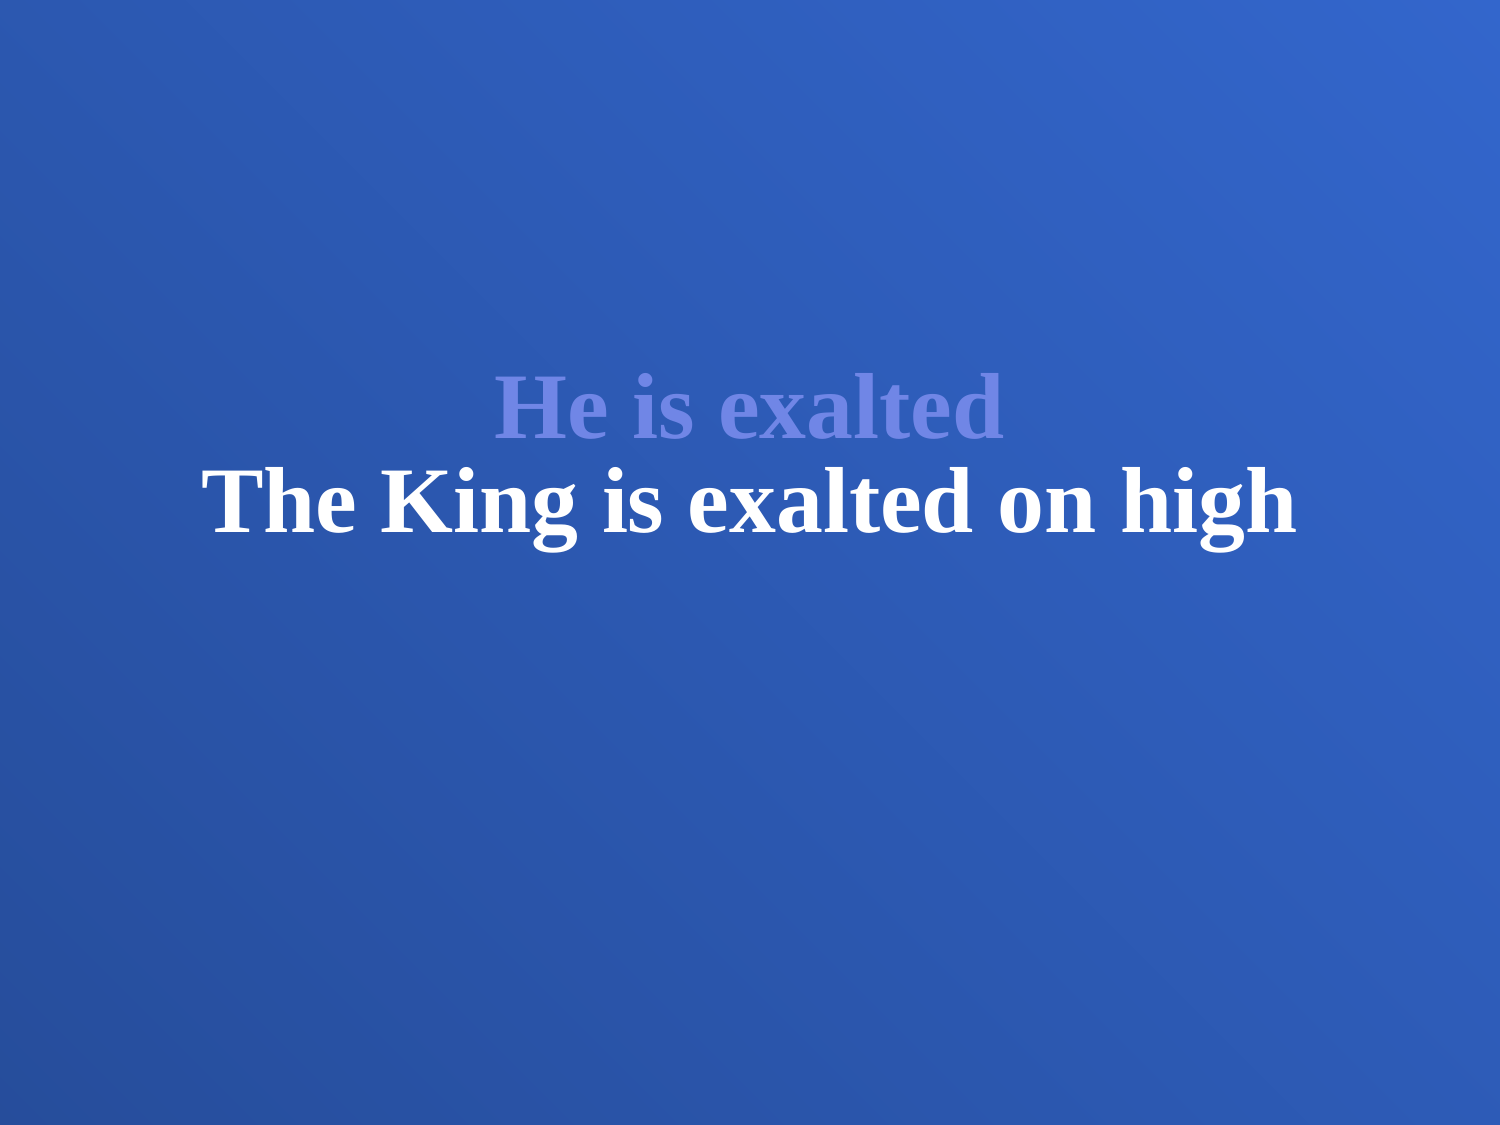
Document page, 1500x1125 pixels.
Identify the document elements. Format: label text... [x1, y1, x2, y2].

text_box He is exalted The King is exalted on high [0, 356, 1500, 653]
